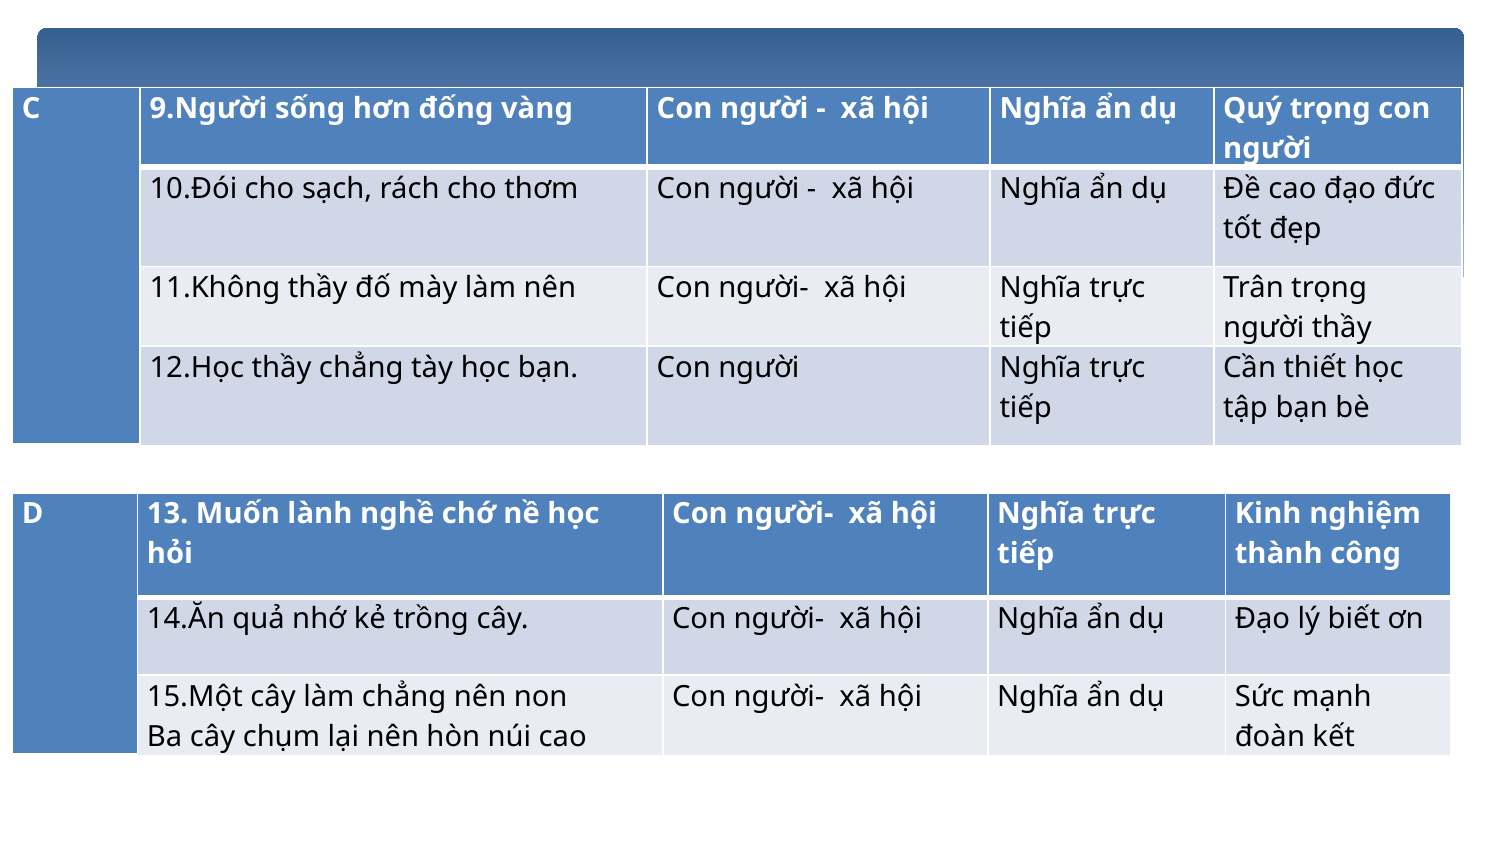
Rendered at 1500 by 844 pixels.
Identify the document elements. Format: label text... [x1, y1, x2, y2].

table_cell 11.Không thầy đố mày làm nên [141, 267, 646, 345]
table_cell Nghĩa ẩn dụ [989, 600, 1225, 674]
table_header Nghĩa ẩn dụ [991, 88, 1213, 164]
table_cell 15.Một cây làm chẳng nên non Ba cây chụm lại nên hòn núi cao [138, 676, 662, 755]
table_header C [13, 88, 139, 443]
table_header Kinh nghiệm thành công [1226, 494, 1450, 595]
table_header Nghĩa trực tiếp [989, 494, 1225, 595]
table_cell Nghĩa ẩn dụ [989, 676, 1225, 755]
table_cell Cần thiết học tập bạn bè [1215, 347, 1461, 445]
table_cell Nghĩa ẩn dụ [991, 170, 1213, 266]
table_cell Con người [648, 347, 989, 445]
table_header Quý trọng con người [1215, 88, 1461, 164]
table_header 13. Muốn lành nghề chớ nề học hỏi [138, 494, 662, 595]
table_cell Đạo lý biết ơn [1226, 600, 1450, 674]
table_cell 12.Học thầy chẳng tày học bạn. [141, 347, 646, 445]
table_cell Nghĩa trực tiếp [991, 267, 1213, 345]
table_cell Con người - xã hội [648, 170, 989, 266]
table_cell Sức mạnh đoàn kết [1226, 676, 1450, 755]
table_cell Nghĩa trực tiếp [991, 347, 1213, 445]
table_cell 14.Ăn quả nhớ kẻ trồng cây. [138, 600, 662, 674]
table_header Con người - xã hội [648, 88, 989, 164]
table_cell Con người- xã hội [664, 600, 987, 674]
table_cell Con người- xã hội [664, 676, 987, 755]
table_cell Đề cao đạo đức tốt đẹp [1215, 170, 1461, 266]
table_cell Con người- xã hội [648, 267, 989, 345]
table_cell 10.Đói cho sạch, rách cho thơm [141, 170, 646, 266]
table_header 9.Người sống hơn đống vàng [141, 88, 646, 164]
table_header Con người- xã hội [664, 494, 987, 595]
table_header D [13, 494, 137, 753]
table_cell Trân trọng người thầy [1215, 267, 1461, 345]
